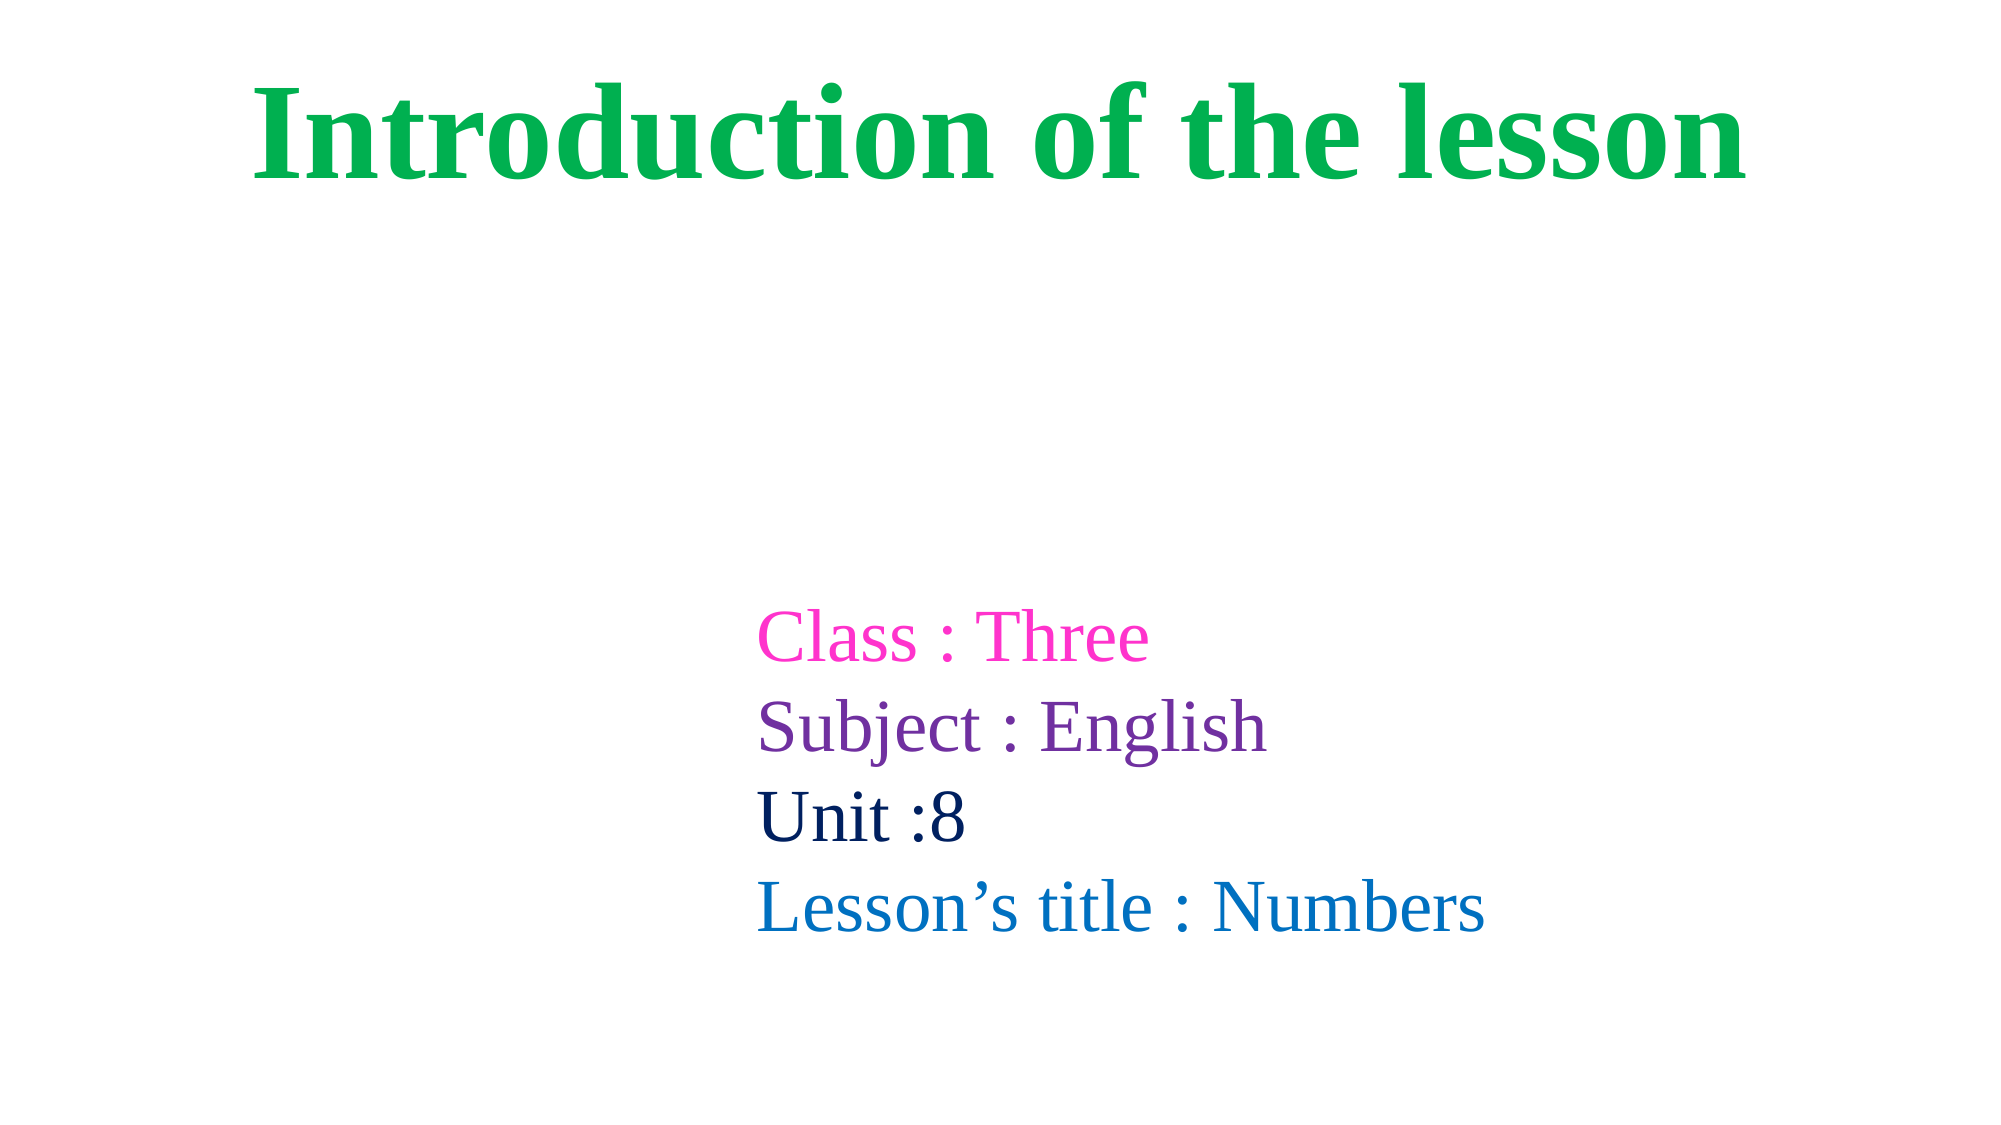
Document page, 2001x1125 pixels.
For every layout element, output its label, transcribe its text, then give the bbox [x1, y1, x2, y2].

text_box Introduction of the lesson [83, 0, 1917, 276]
text_box Class : Three Subject : English Unit :8 Lesson’s title : Numbers [247, 272, 1956, 1125]
